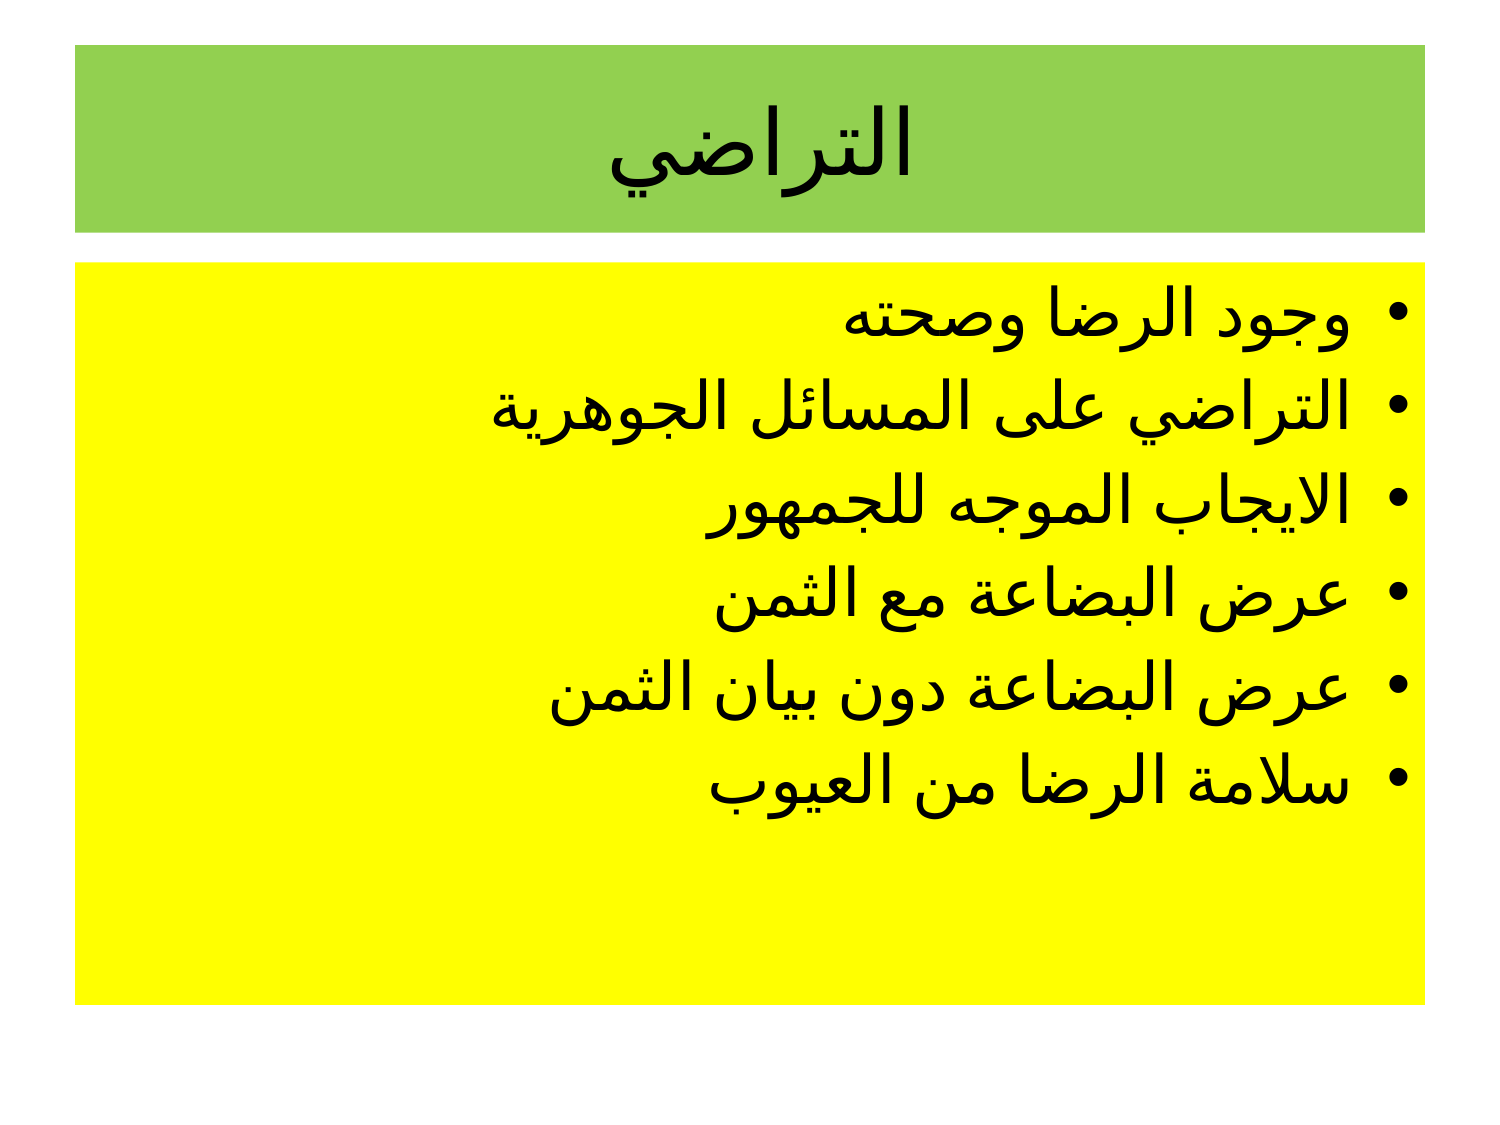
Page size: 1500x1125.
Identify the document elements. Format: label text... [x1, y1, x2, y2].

title التراضي [75, 45, 1425, 233]
list وجود الرضا وصحته التراضي على المسائل الجوهرية الايجاب الموجه للجمهور عرض البضاعة مع الثمن عرض البضاعة دون بيان الثمن سلامة الرضا من العيوب [75, 262, 1425, 1005]
